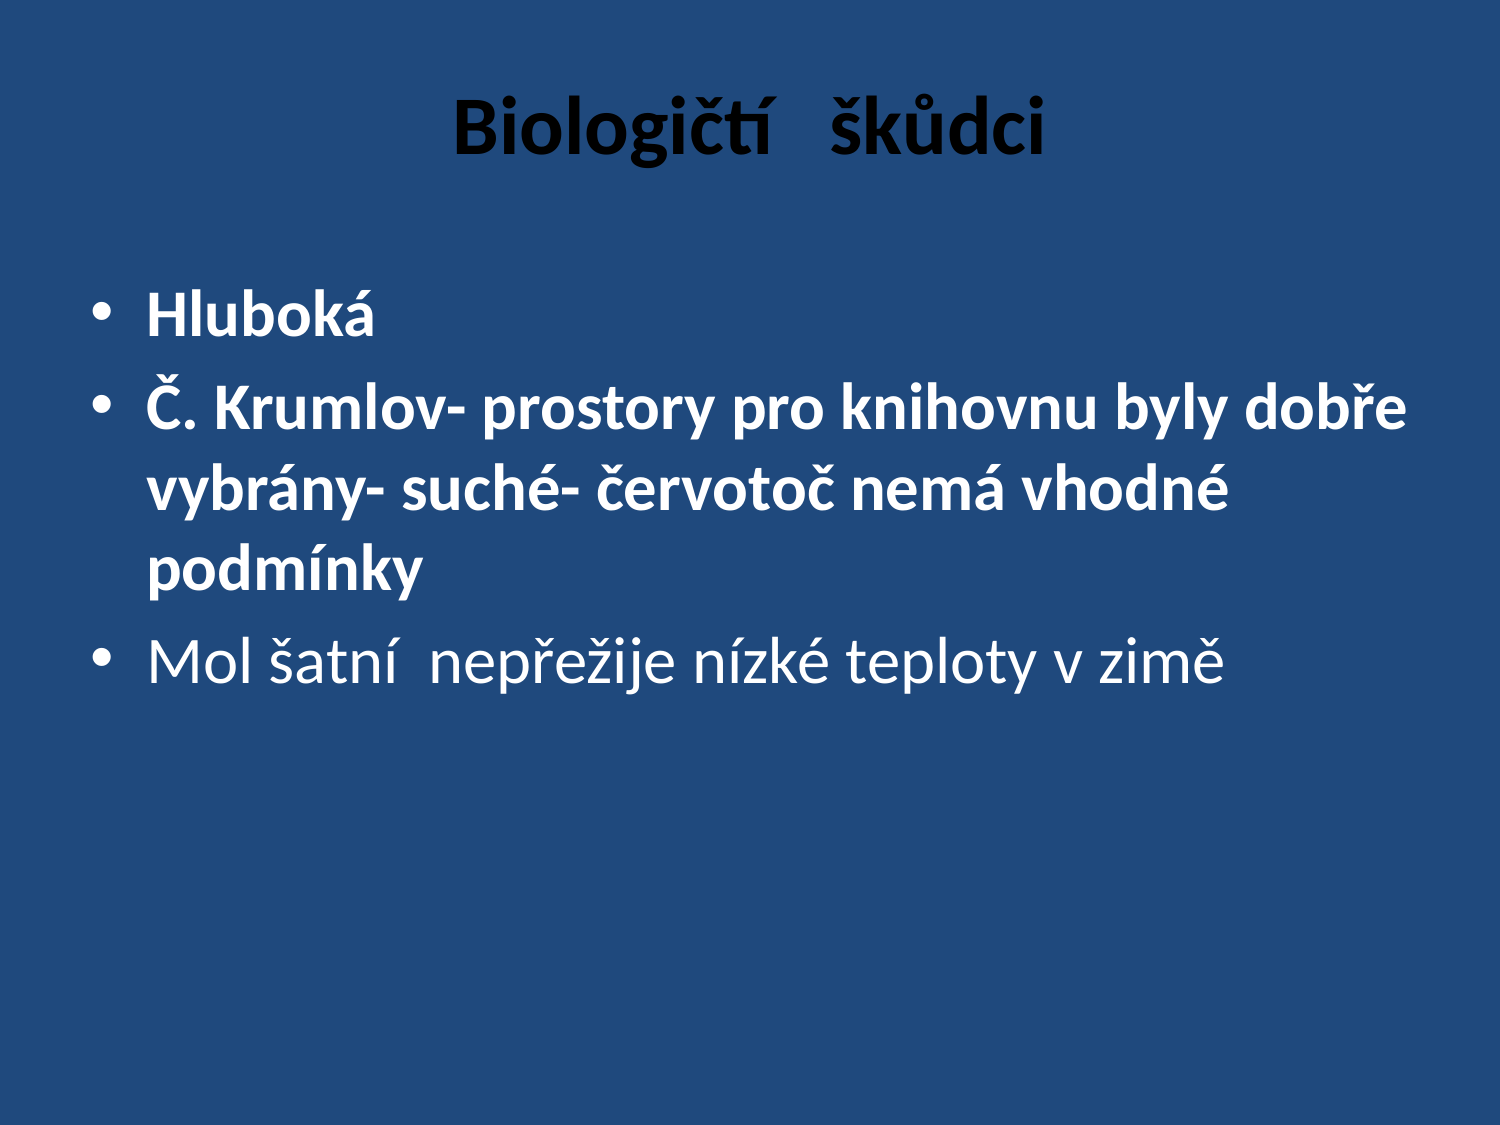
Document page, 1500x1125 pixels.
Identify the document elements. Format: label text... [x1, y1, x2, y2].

list Hluboká Č. Krumlov- prostory pro knihovnu byly dobře vybrány- suché- červotoč nemá vhodné podmínky Mol šatní nepřežije nízké teploty v zimě [75, 262, 1425, 1005]
title Biologičtí škůdci [75, 45, 1425, 233]
